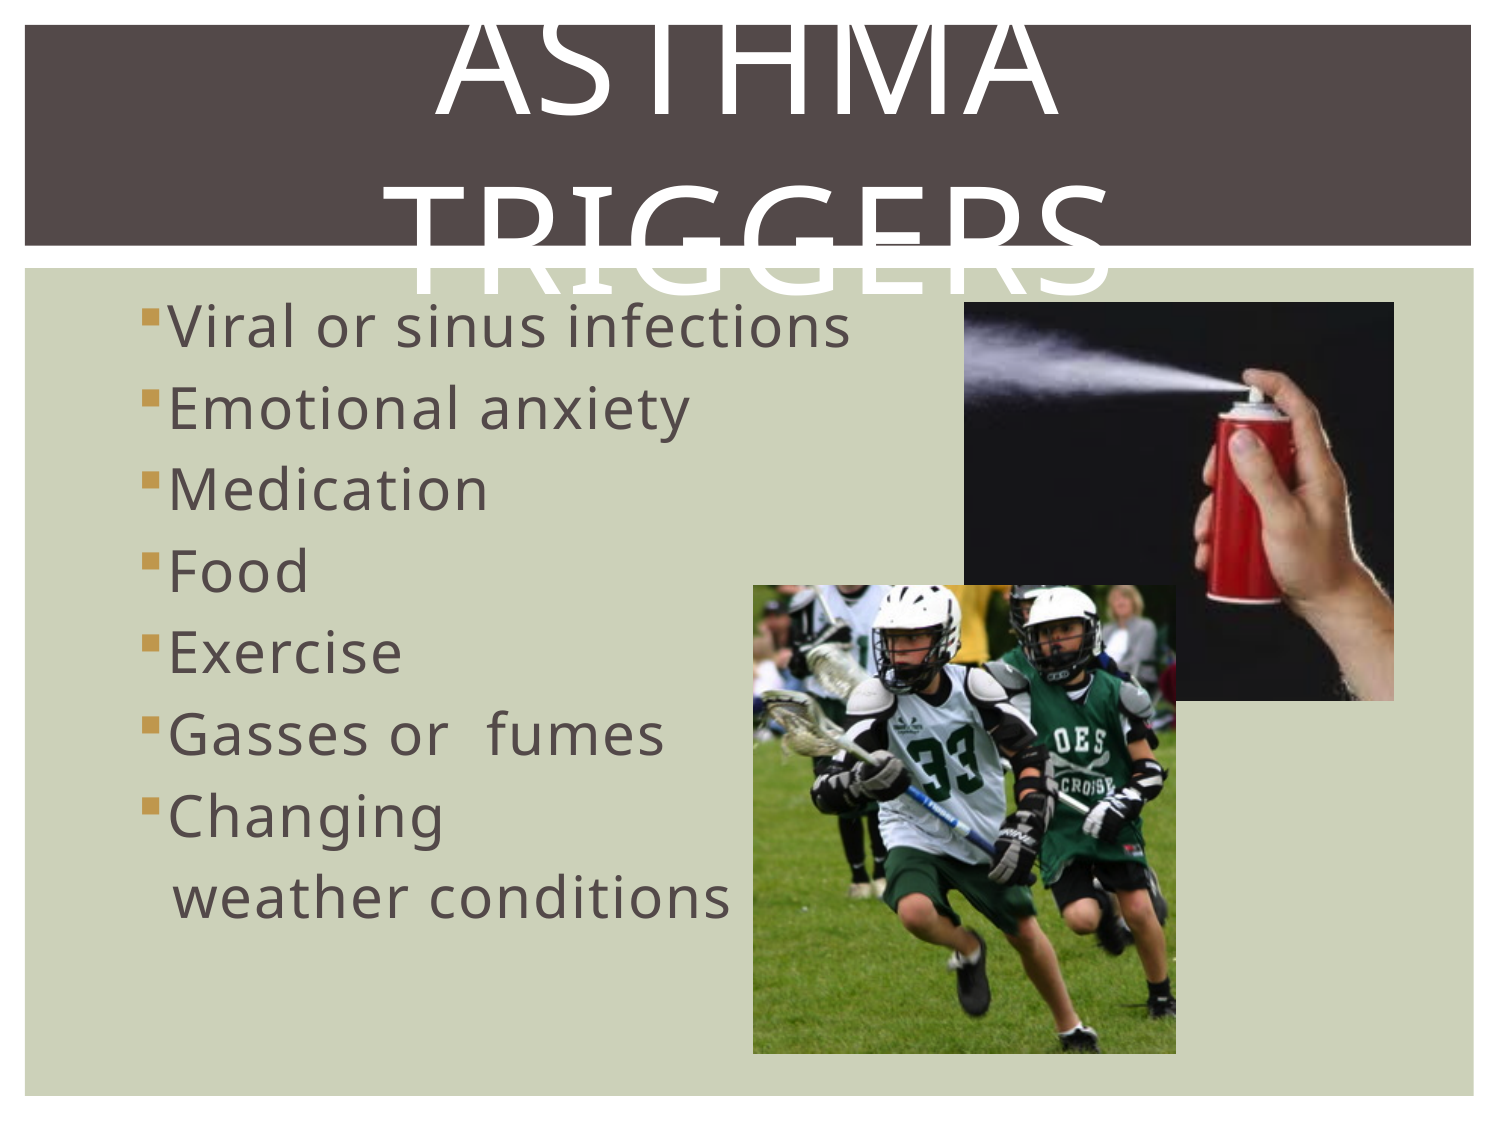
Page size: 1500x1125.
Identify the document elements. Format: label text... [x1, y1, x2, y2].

picture [753, 302, 1395, 1055]
list Viral or sinus infections Emotional anxiety Medication Food Exercise Gasses or fumes Changing weather conditions [62, 281, 1442, 1005]
title Asthma Triggers [62, 58, 1438, 232]
